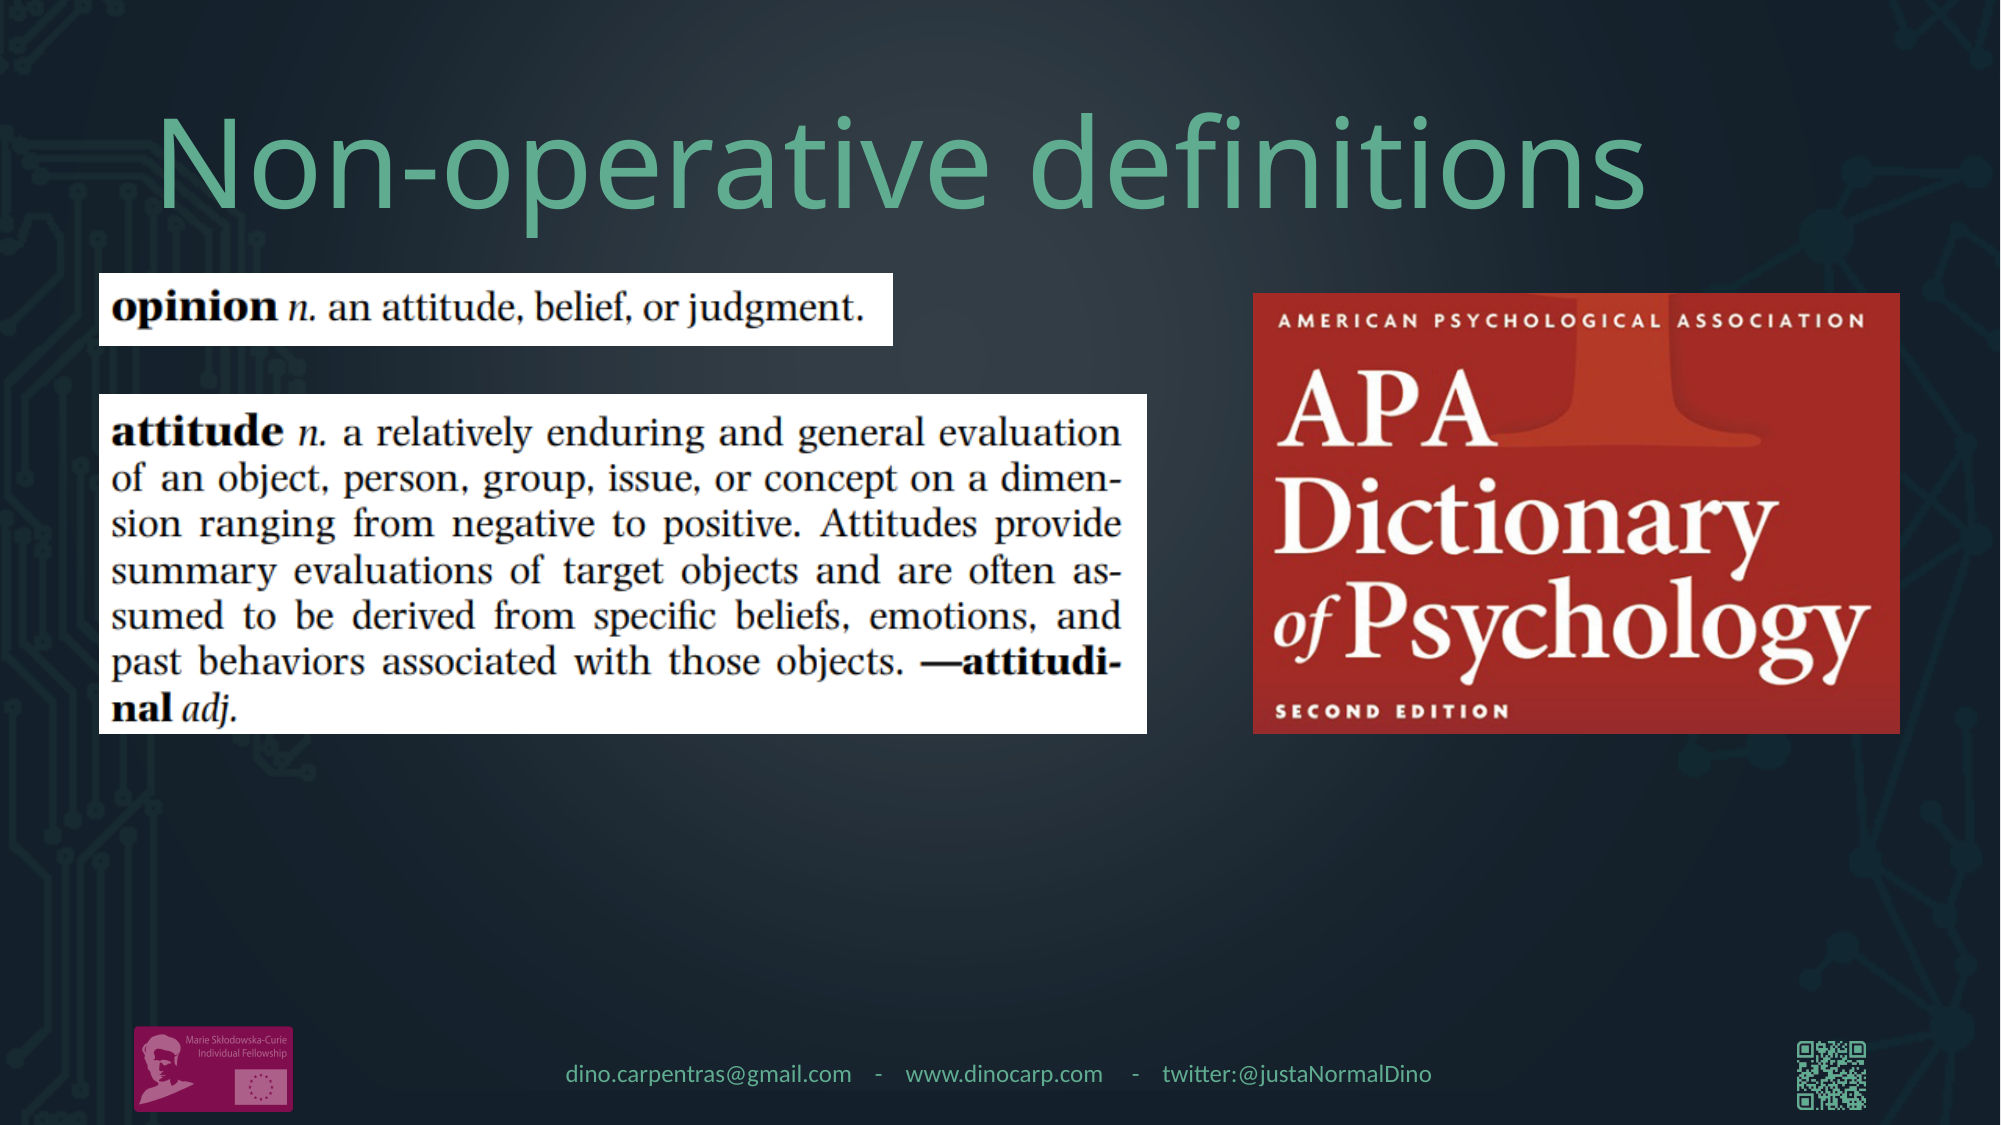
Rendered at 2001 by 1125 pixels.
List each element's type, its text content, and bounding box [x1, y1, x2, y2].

title Non-operative definitions [137, 59, 1863, 278]
picture [0, 0, 2001, 1125]
